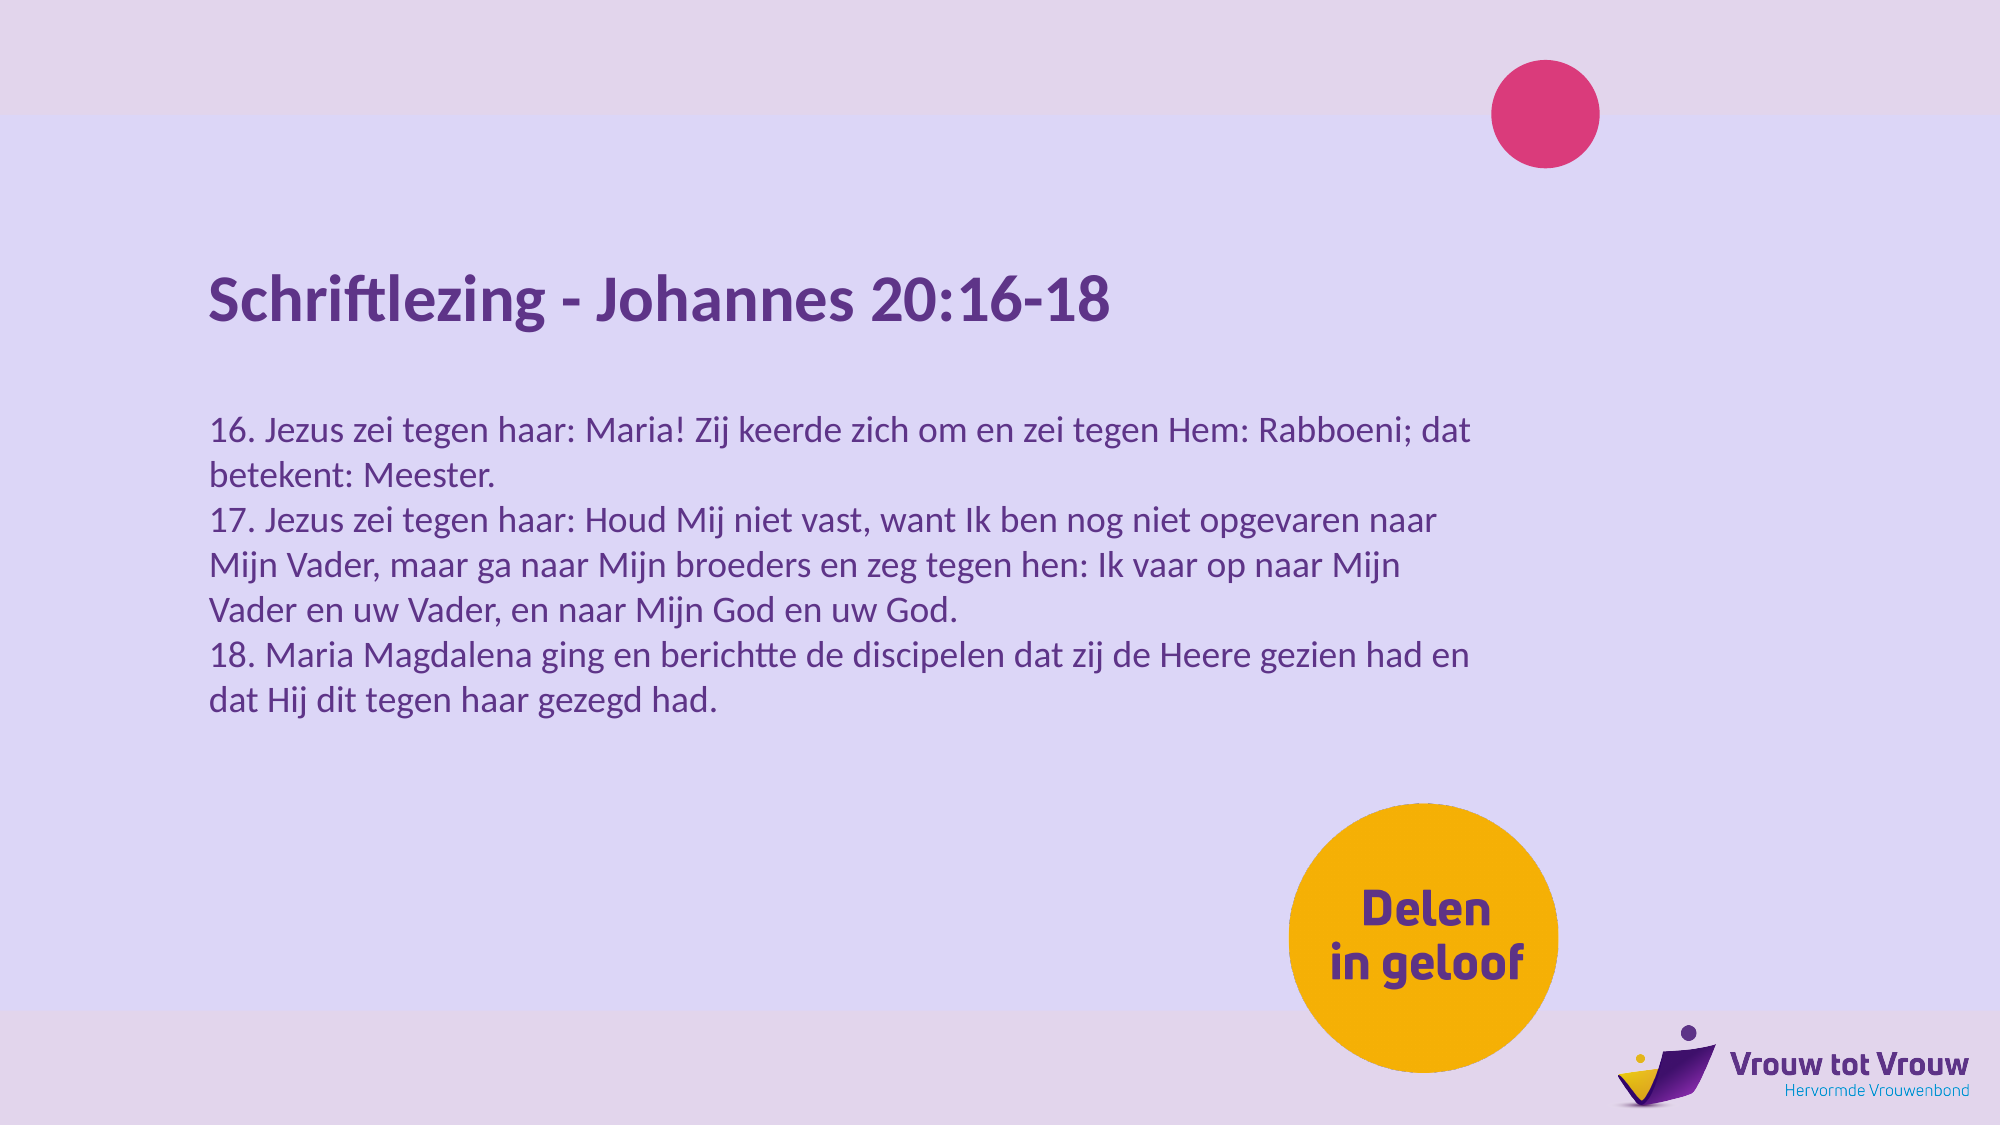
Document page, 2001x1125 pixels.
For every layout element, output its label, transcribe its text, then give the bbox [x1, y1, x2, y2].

picture [1604, 1025, 1969, 1110]
text_box 16. Jezus zei tegen haar: Maria! Zij keerde zich om en zei tegen Hem: Rabboeni; dat betekent: Meester. 17. Jezus zei tegen haar: Houd Mij niet vast, want Ik ben nog niet opgevaren naar Mijn Vader, maar ga naar Mijn broeders en zeg tegen hen: Ik vaar op naar Mijn Vader en uw Vader, en naar Mijn God en uw God. 18. Maria Magdalena ging en berichtte de discipelen dat zij de Heere gezien had en dat Hij dit tegen haar gezegd had. [194, 397, 1492, 728]
text_box [0, 114, 2000, 1012]
text_box Schriftlezing - Johannes 20:16-18 [194, 246, 1265, 342]
text_box [1490, 58, 1601, 170]
picture [1235, 756, 1600, 1121]
